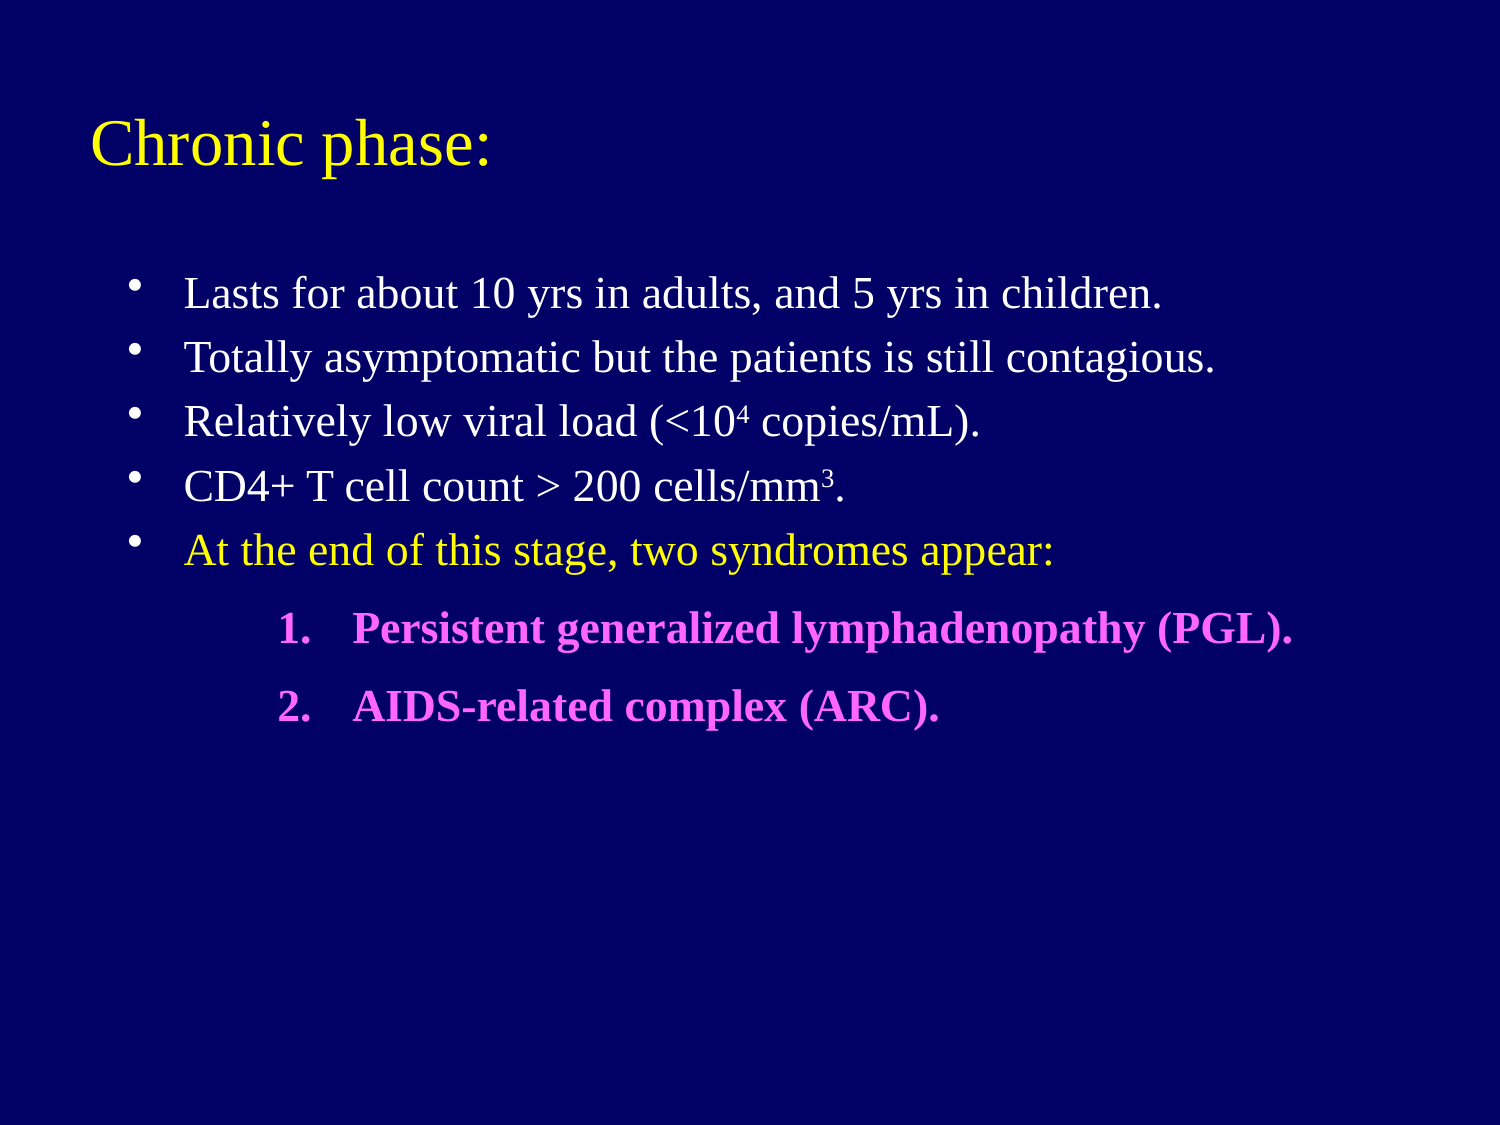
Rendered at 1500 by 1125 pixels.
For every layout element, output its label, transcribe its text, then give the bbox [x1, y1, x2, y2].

title Chronic phase: [74, 44, 1426, 233]
text_box Lasts for about 10 yrs in adults, and 5 yrs in children. Totally asymptomatic but the patients is still contagious. Relatively low viral load (<104 copies/mL). CD4+ T cell count > 200 cells/mm3. At the end of this stage, two syndromes appear: Persistent generalized lymphadenopathy (PGL). AIDS-related complex (ARC). [112, 255, 1436, 1001]
